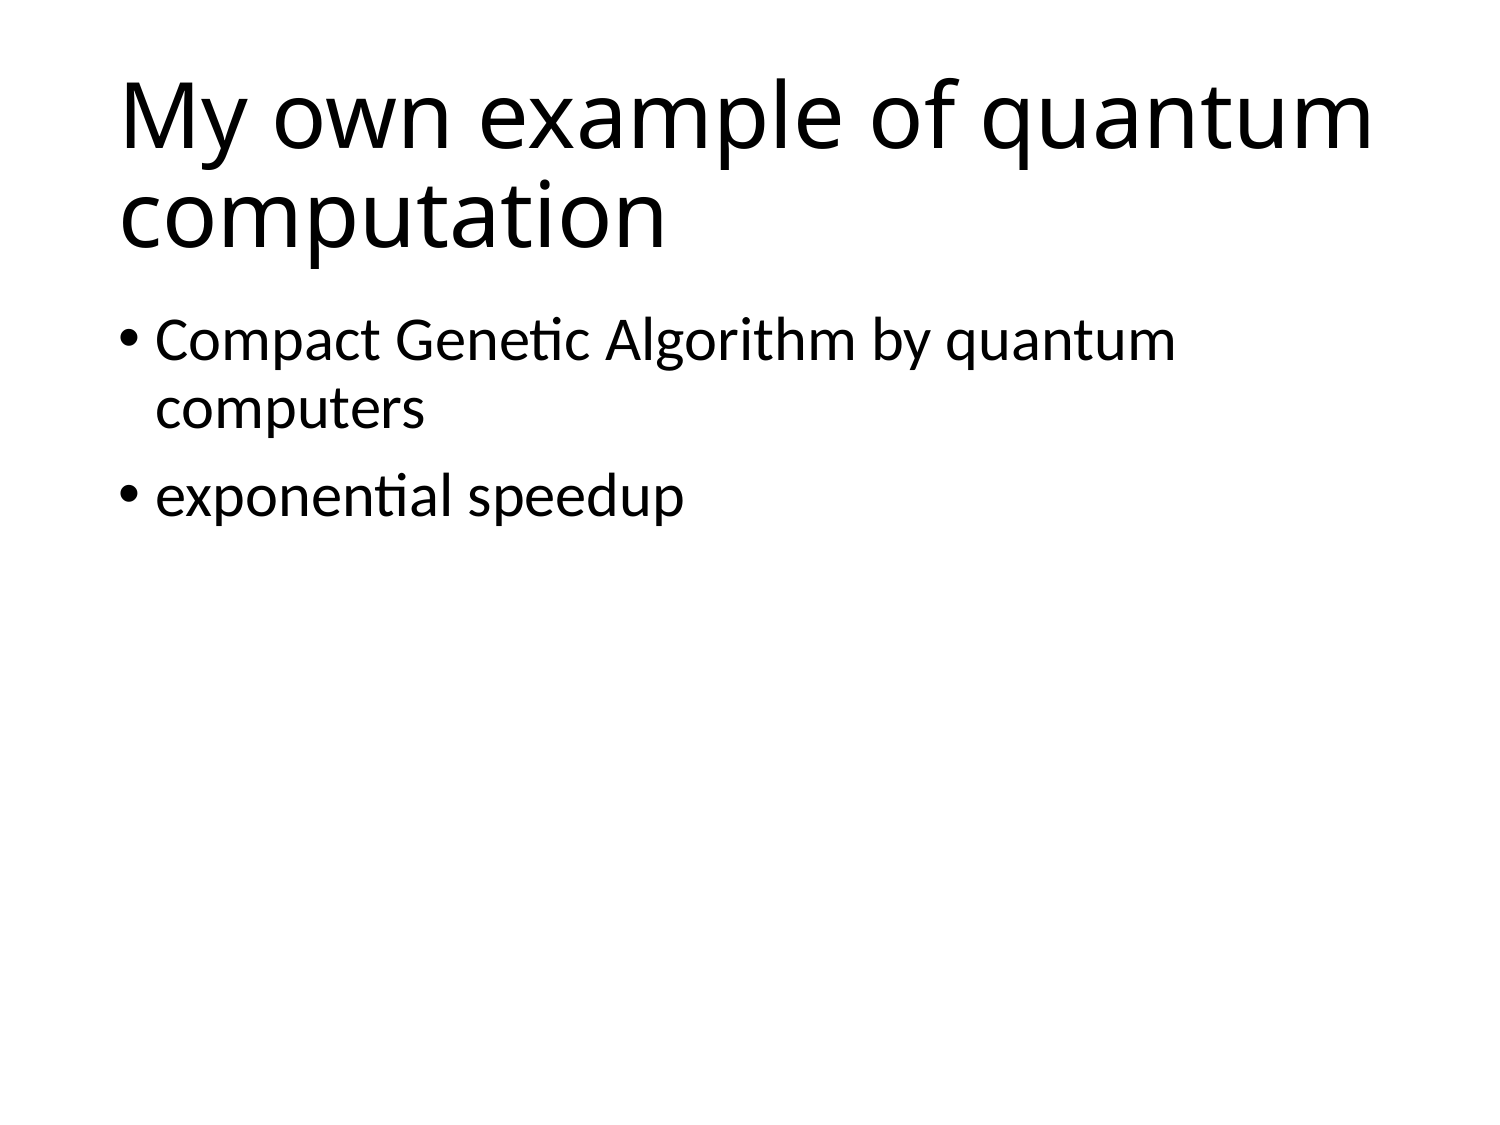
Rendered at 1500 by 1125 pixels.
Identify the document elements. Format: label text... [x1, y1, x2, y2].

title My own example of quantum computation [103, 59, 1397, 278]
list Compact Genetic Algorithm by quantum computers exponential speedup [103, 299, 1397, 1014]
